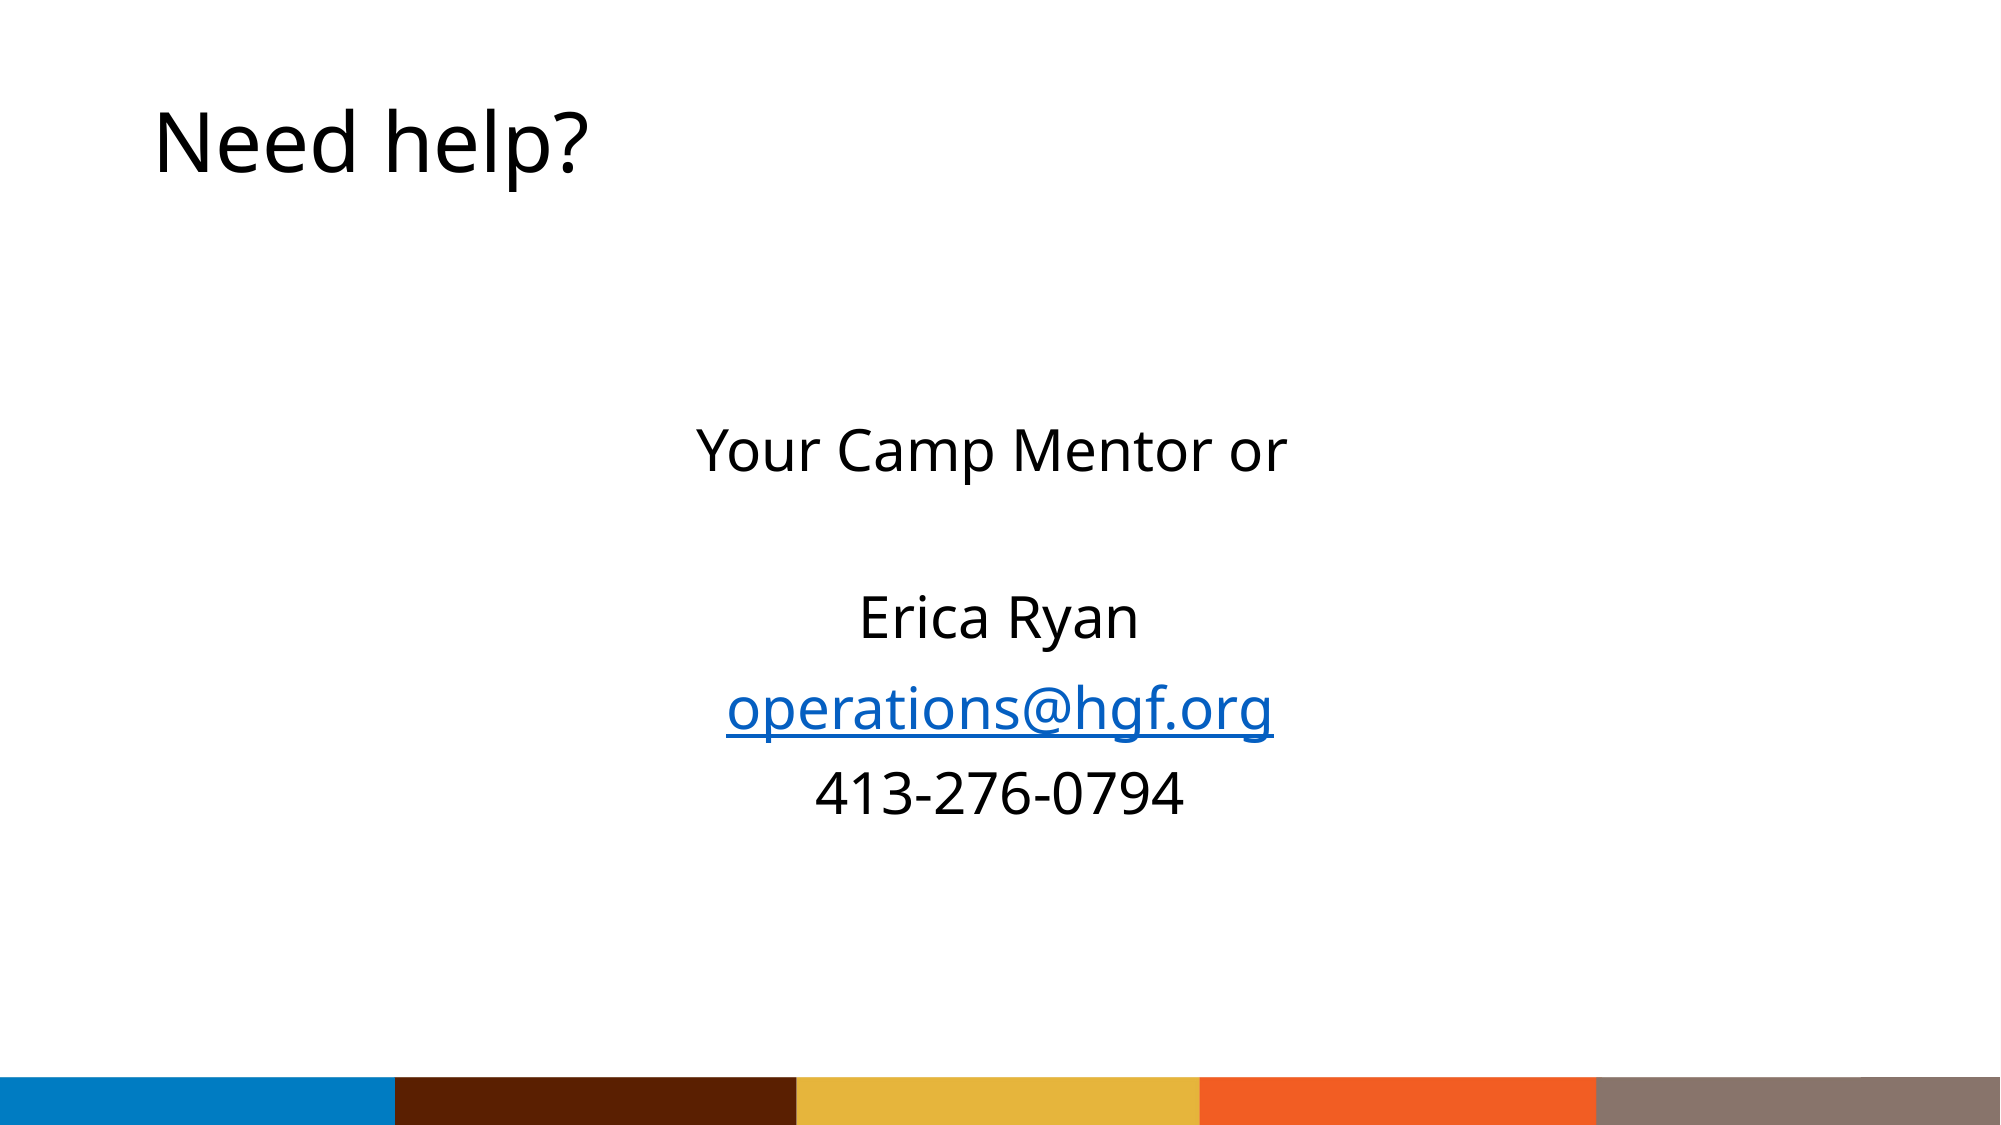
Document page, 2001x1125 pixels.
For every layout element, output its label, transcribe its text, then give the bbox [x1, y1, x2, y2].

title Need help? [137, 93, 1863, 285]
picture [0, 1077, 1860, 1125]
list Your Camp Mentor or Erica Ryan operations@hgf.org 413-276-0794 [137, 322, 1863, 1019]
